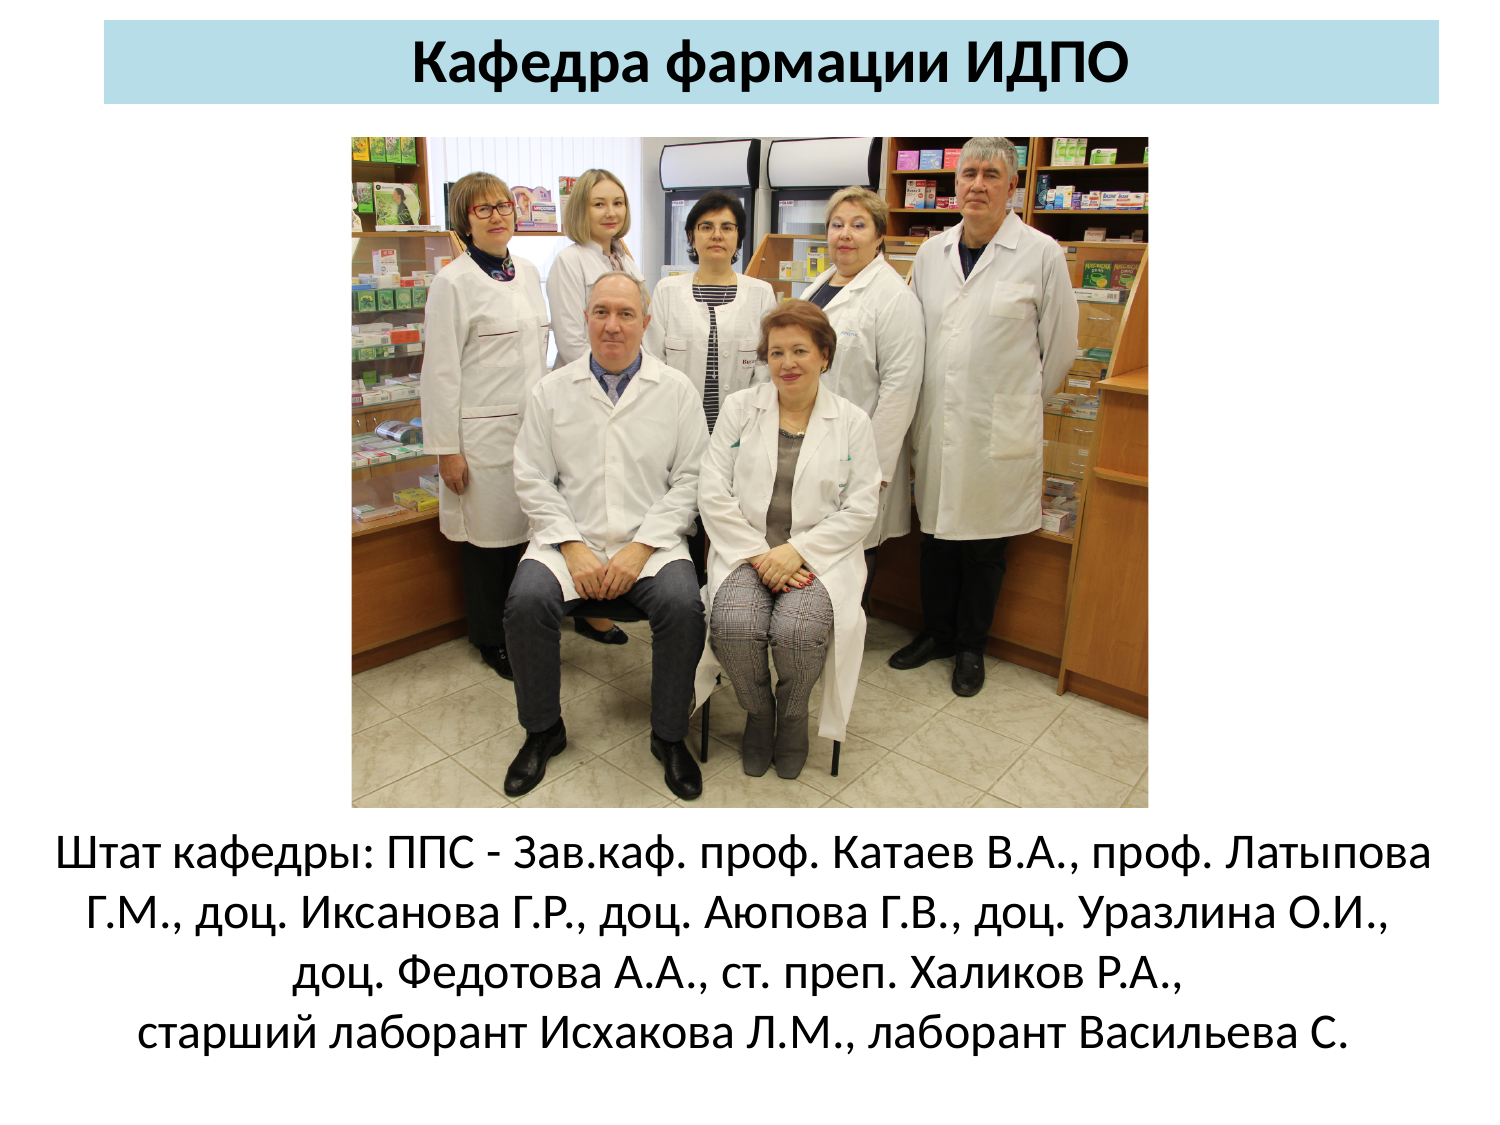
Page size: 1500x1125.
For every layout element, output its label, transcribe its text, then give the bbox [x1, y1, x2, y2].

text_box Кафедра фармации ИДПО [103, 19, 1440, 105]
picture [351, 136, 1149, 809]
text_box Штат кафедры: ППС - Зав.каф. проф. Катаев В.А., проф. Латыпова Г.М., доц. Иксанова Г.Р., доц. Аюпова Г.В., доц. Уразлина О.И., доц. Федотова А.А., ст. преп. Халиков Р.А., старший лаборант Исхакова Л.М., лаборант Васильева С. [23, 796, 1465, 1080]
